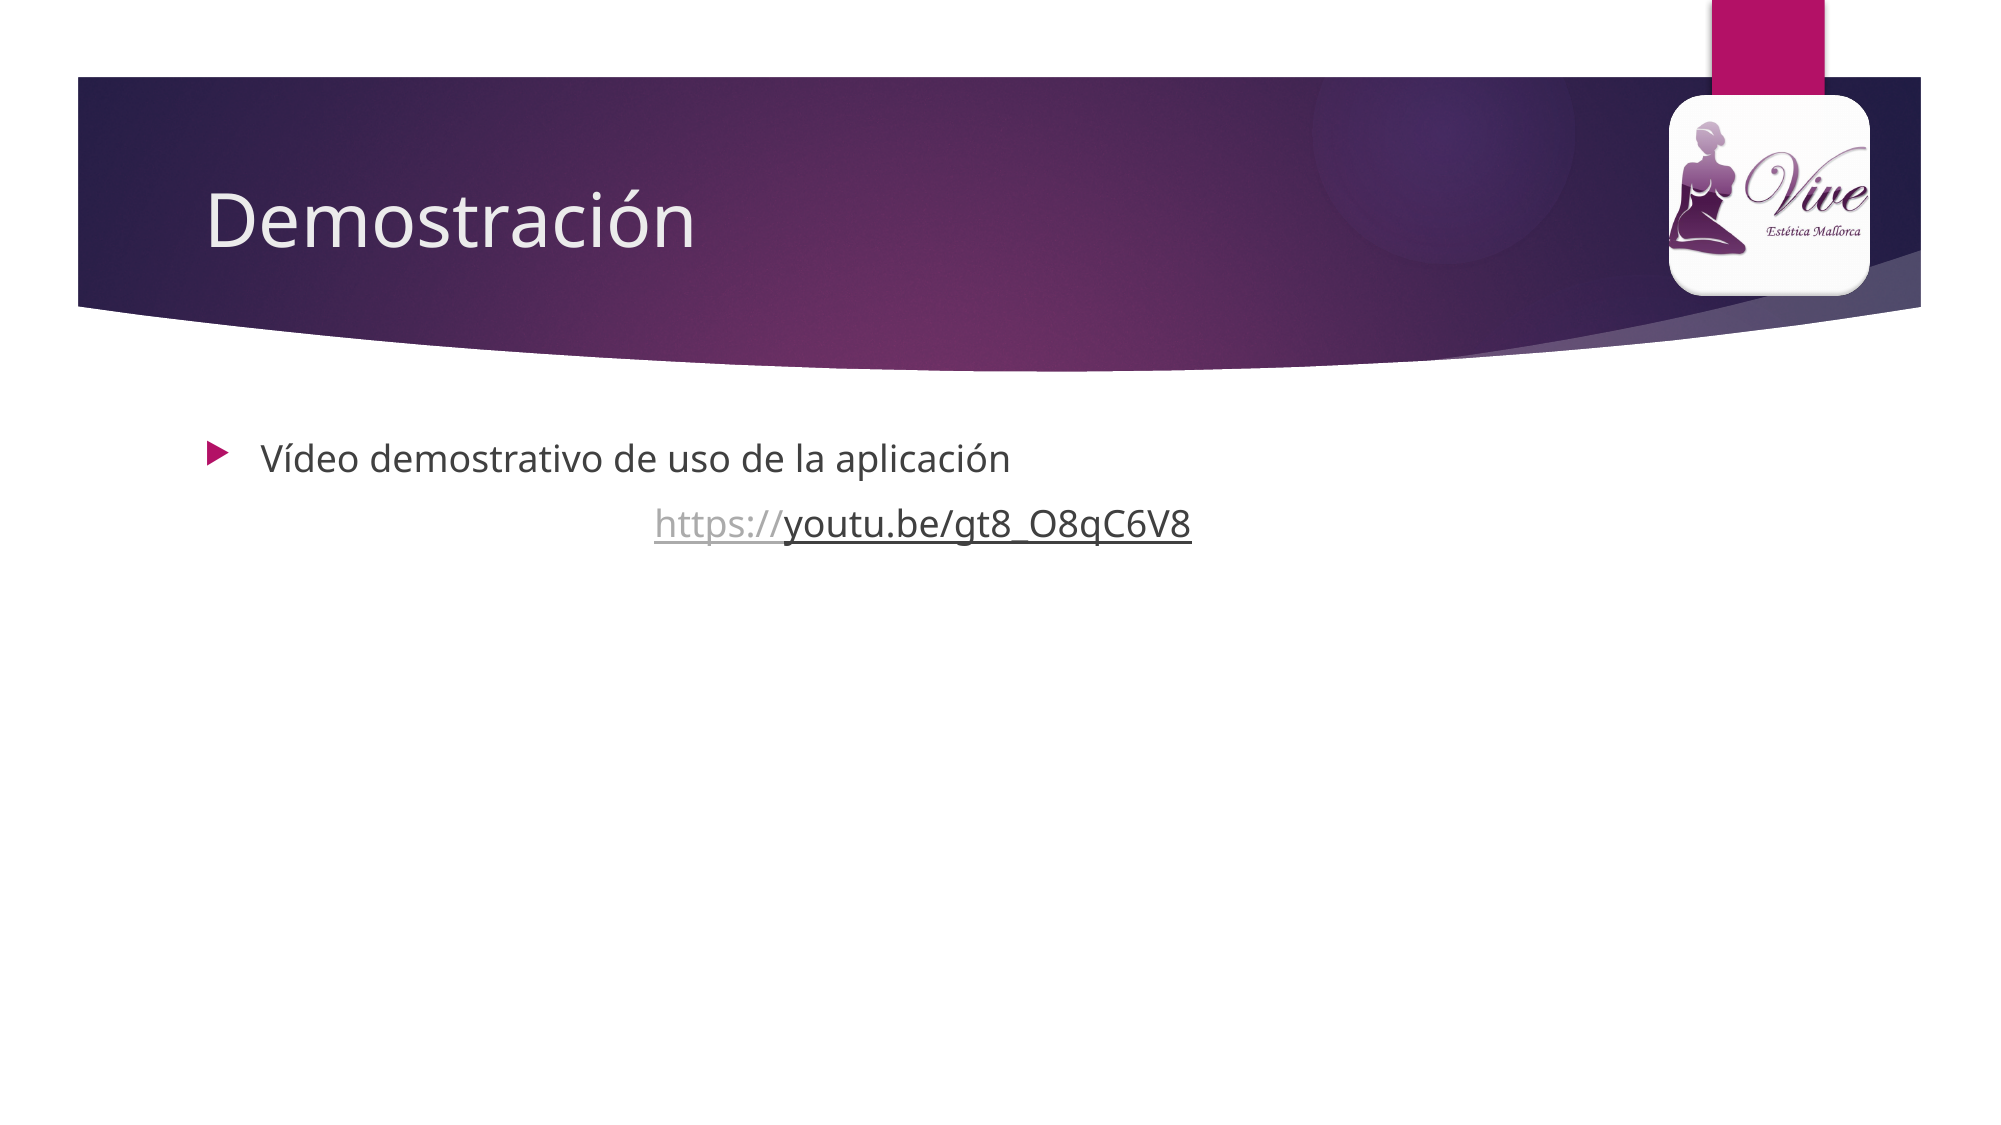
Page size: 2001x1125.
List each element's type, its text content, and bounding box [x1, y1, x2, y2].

picture [1669, 94, 1870, 296]
title Demostración [189, 159, 1627, 276]
list Vídeo demostrativo de uso de la aplicación https://youtu.be/gt8_O8qC6V8 [189, 427, 1638, 988]
